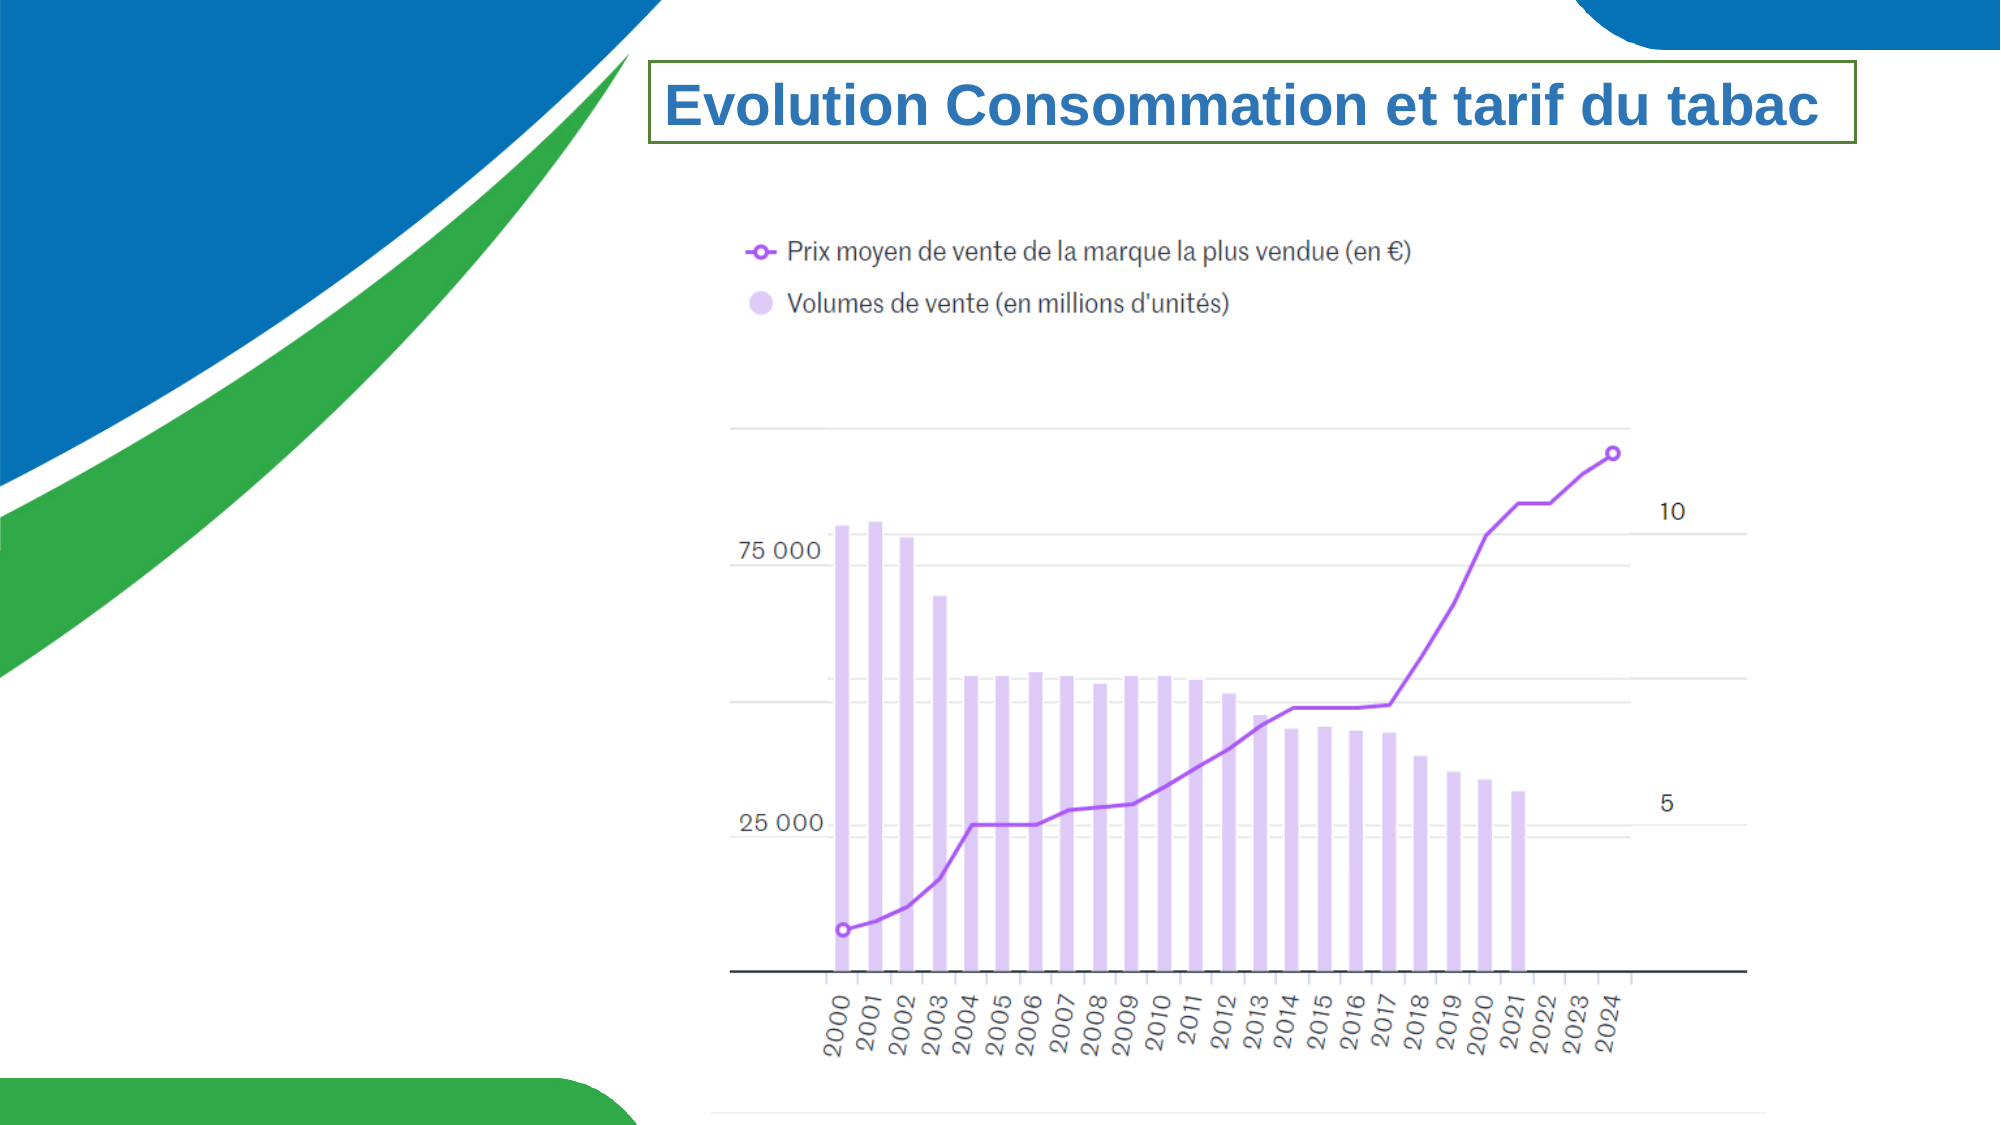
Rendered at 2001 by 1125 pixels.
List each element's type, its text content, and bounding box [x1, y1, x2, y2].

text_box Evolution Consommation et tarif du tabac [667, 61, 1856, 144]
picture [700, 180, 1815, 1115]
picture [1574, 0, 2000, 50]
picture [0, 1078, 637, 1125]
picture [0, 0, 667, 678]
